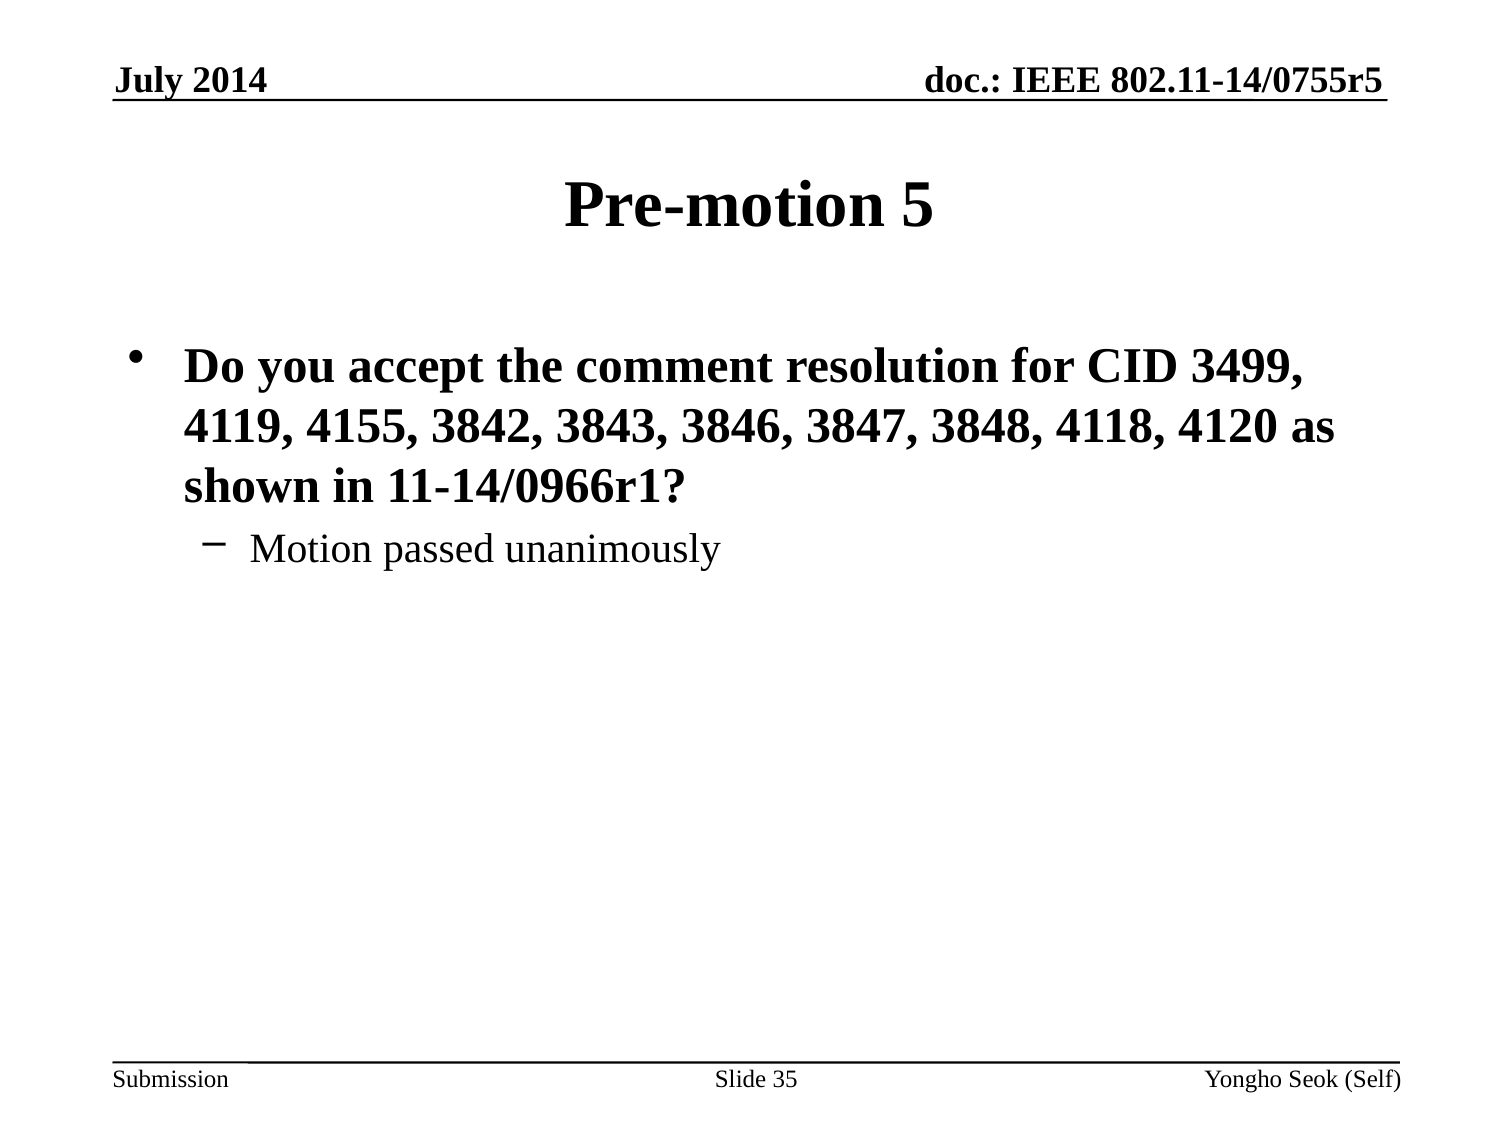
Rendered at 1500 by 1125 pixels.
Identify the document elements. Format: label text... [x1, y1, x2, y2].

title Pre-motion 5 [112, 112, 1388, 288]
list Do you accept the comment resolution for CID 3499, 4119, 4155, 3842, 3843, 3846, 3847, 3848, 4118, 4120 as shown in 11-14/0966r1? Motion passed unanimously [112, 324, 1388, 1001]
footer Yongho Seok (Self) [1201, 1061, 1402, 1093]
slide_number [114, 54, 270, 101]
slide_number Slide 35 [712, 1061, 800, 1093]
